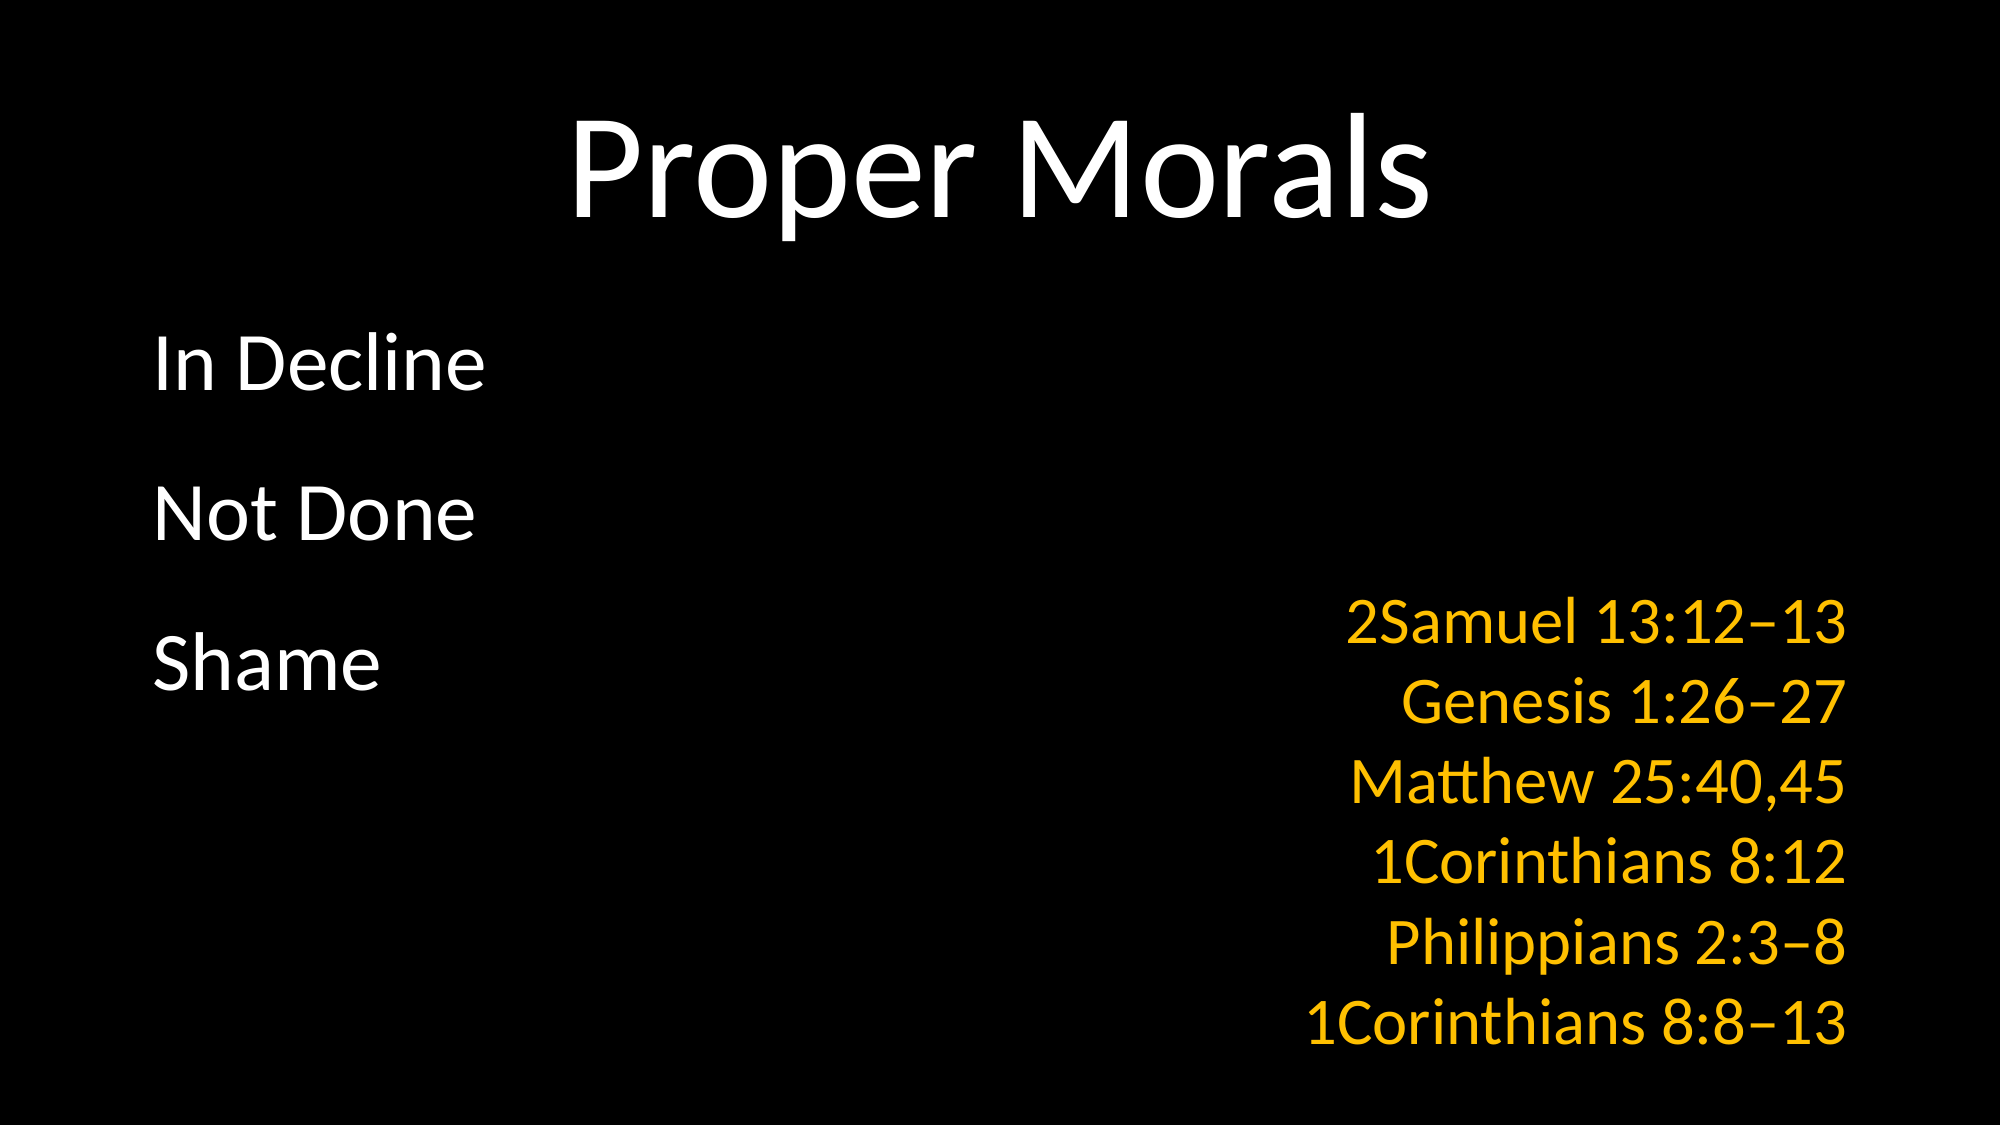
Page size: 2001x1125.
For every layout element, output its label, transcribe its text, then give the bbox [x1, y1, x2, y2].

list In Decline Not Done Shame [137, 299, 988, 1066]
list 2Samuel 13:12–13 Genesis 1:26–27 Matthew 25:40,45 1Corinthians 8:12 Philippians 2:3–8 1Corinthians 8:8–13 [1012, 299, 1863, 1066]
title Proper Morals [137, 59, 1863, 278]
